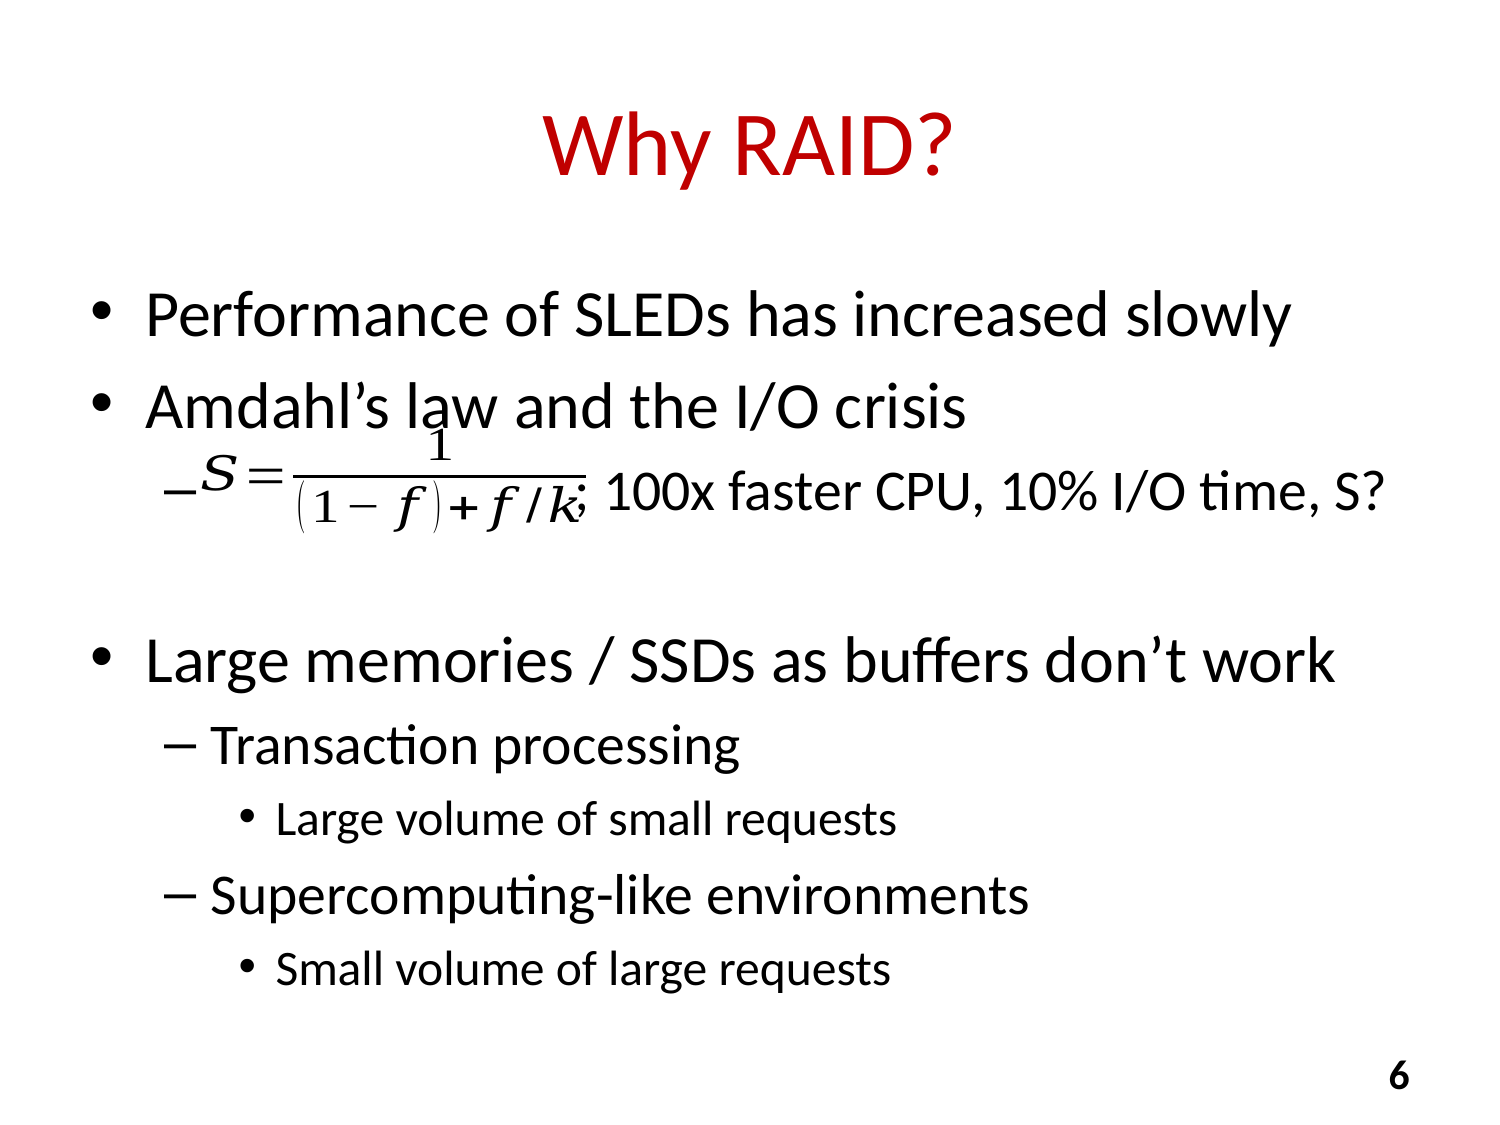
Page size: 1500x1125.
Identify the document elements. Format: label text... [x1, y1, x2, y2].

list Performance of SLEDs has increased slowly Amdahl’s law and the I/O crisis ; 100x faster CPU, 10% I/O time, S? Large memories / SSDs as buffers don’t work Transaction processing Large volume of small requests Supercomputing-like environments Small volume of large requests [75, 262, 1425, 1005]
slide_number 6 [1074, 1042, 1425, 1103]
title Why RAID? [75, 45, 1425, 233]
